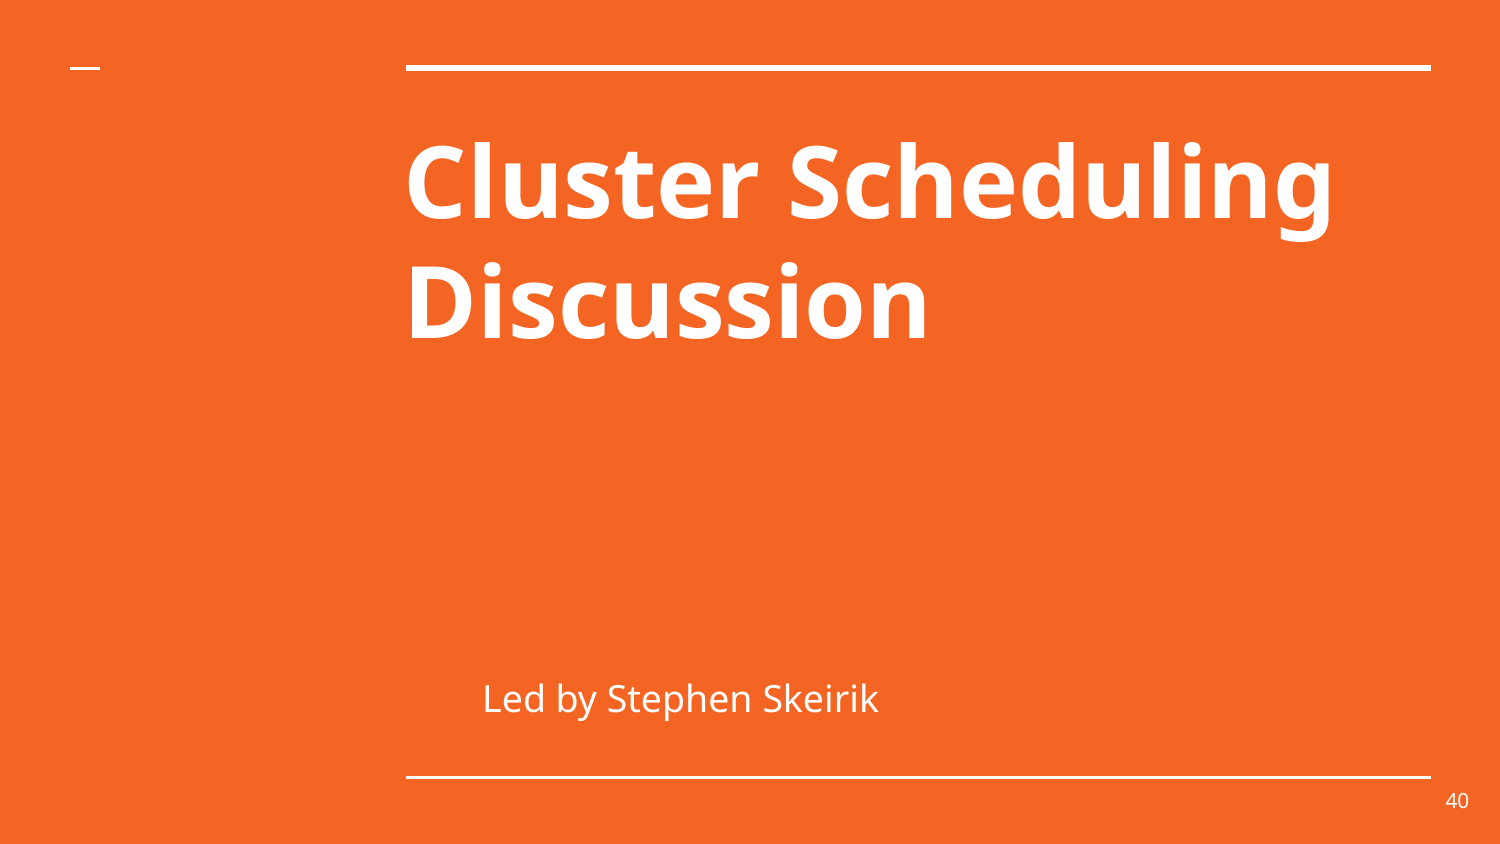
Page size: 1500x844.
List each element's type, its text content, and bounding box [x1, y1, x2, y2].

subtitle Led by Stephen Skeirik [392, 531, 1431, 735]
slide_number 40 [1394, 769, 1484, 834]
title Cluster Scheduling Discussion [389, 103, 1428, 357]
